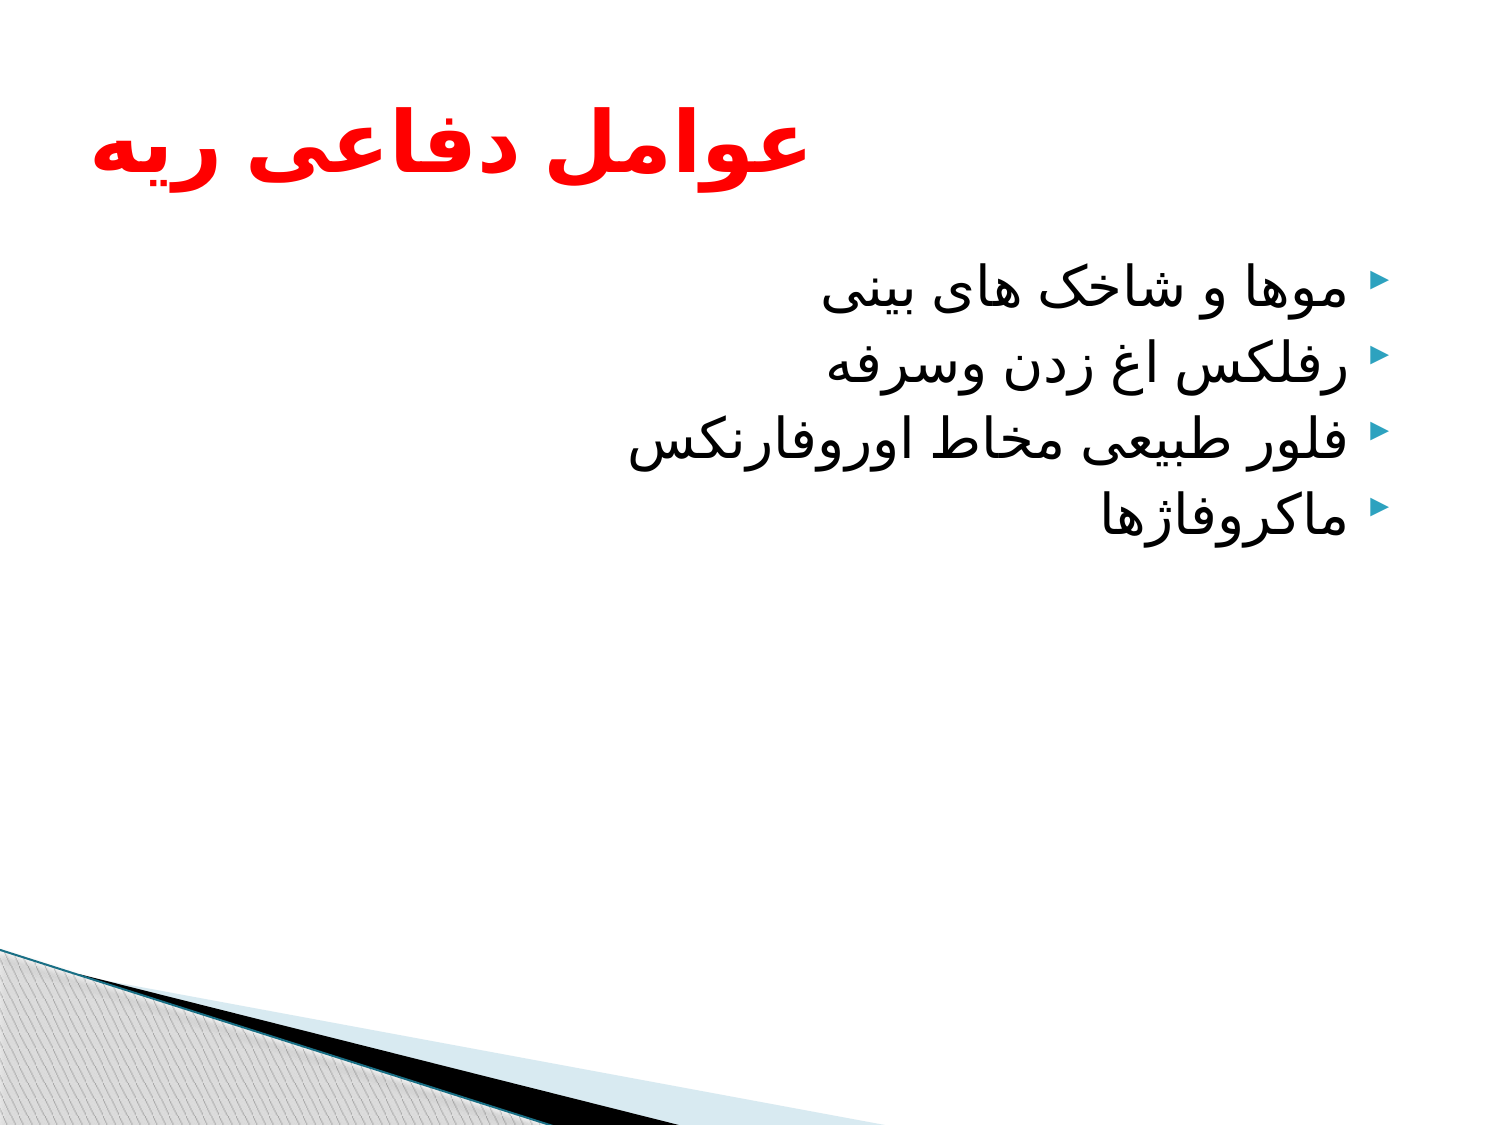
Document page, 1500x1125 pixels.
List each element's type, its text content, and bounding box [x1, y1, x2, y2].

list موها و شاخک های بینی رفلکس اغ زدن وسرفه فلور طبیعی مخاط اوروفارنکس ماکروفاژها [75, 243, 1425, 986]
title عوامل دفاعی ریه [75, 45, 1425, 233]
